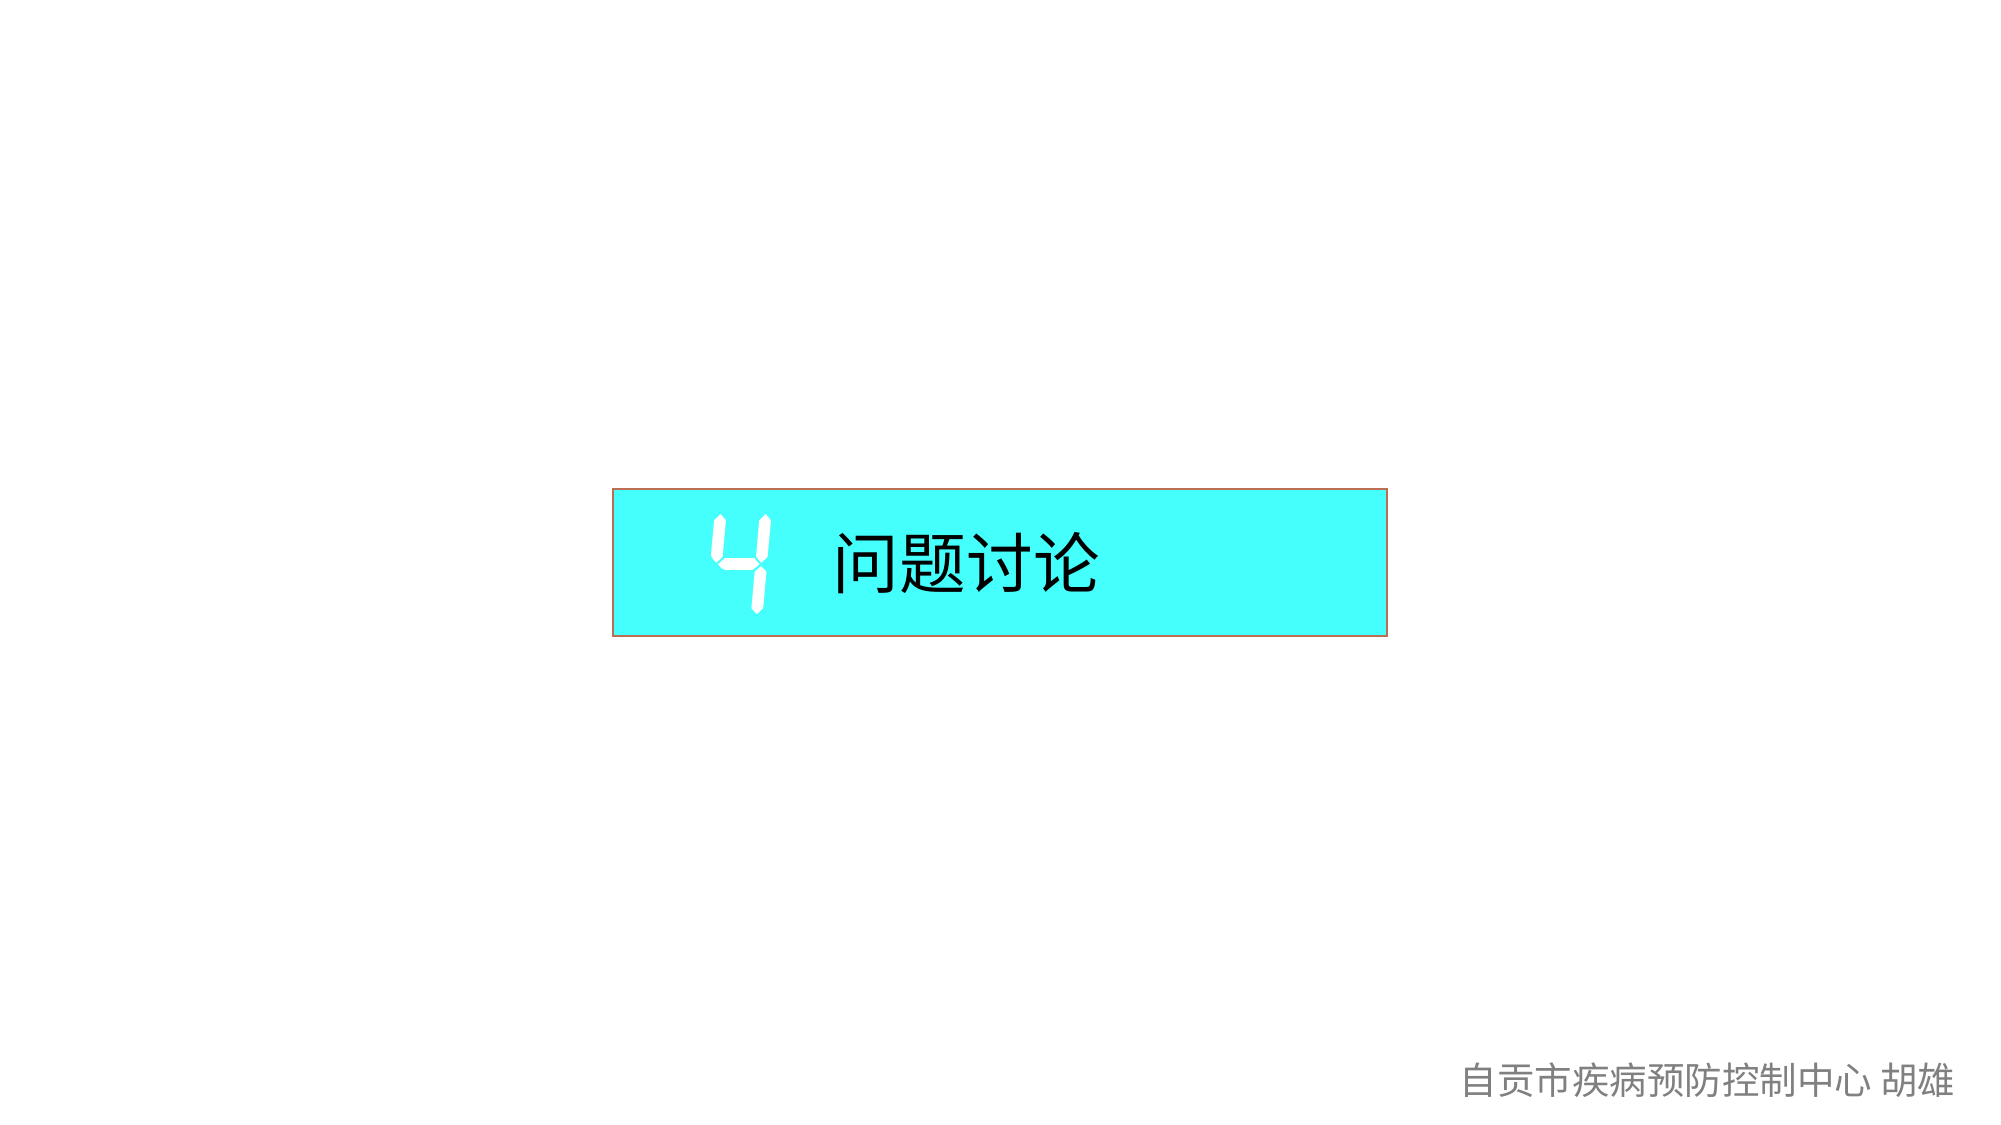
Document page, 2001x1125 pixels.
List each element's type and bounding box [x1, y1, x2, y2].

text_box [613, 488, 1387, 637]
